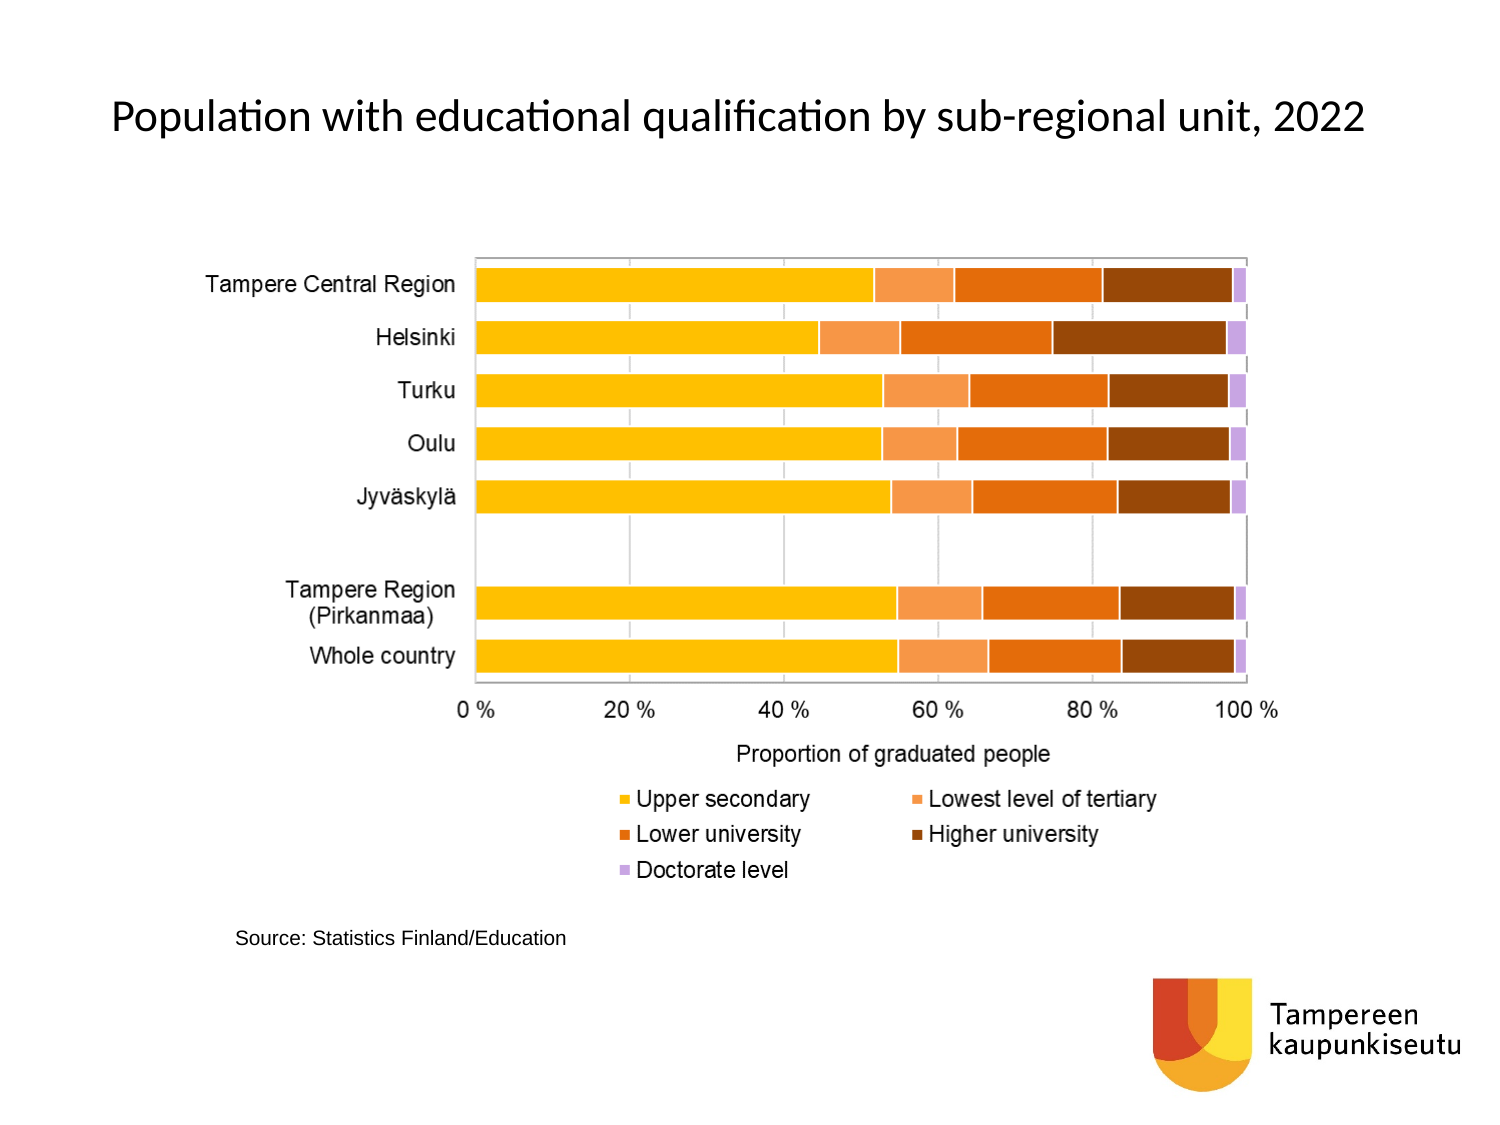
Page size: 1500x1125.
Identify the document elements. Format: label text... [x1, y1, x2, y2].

picture [173, 227, 1327, 898]
text_box Population with educational qualification by sub-regional unit, 2022 [88, 78, 1390, 259]
text_box Source: Statistics Finland/Education [220, 916, 582, 957]
picture [1139, 965, 1476, 1104]
